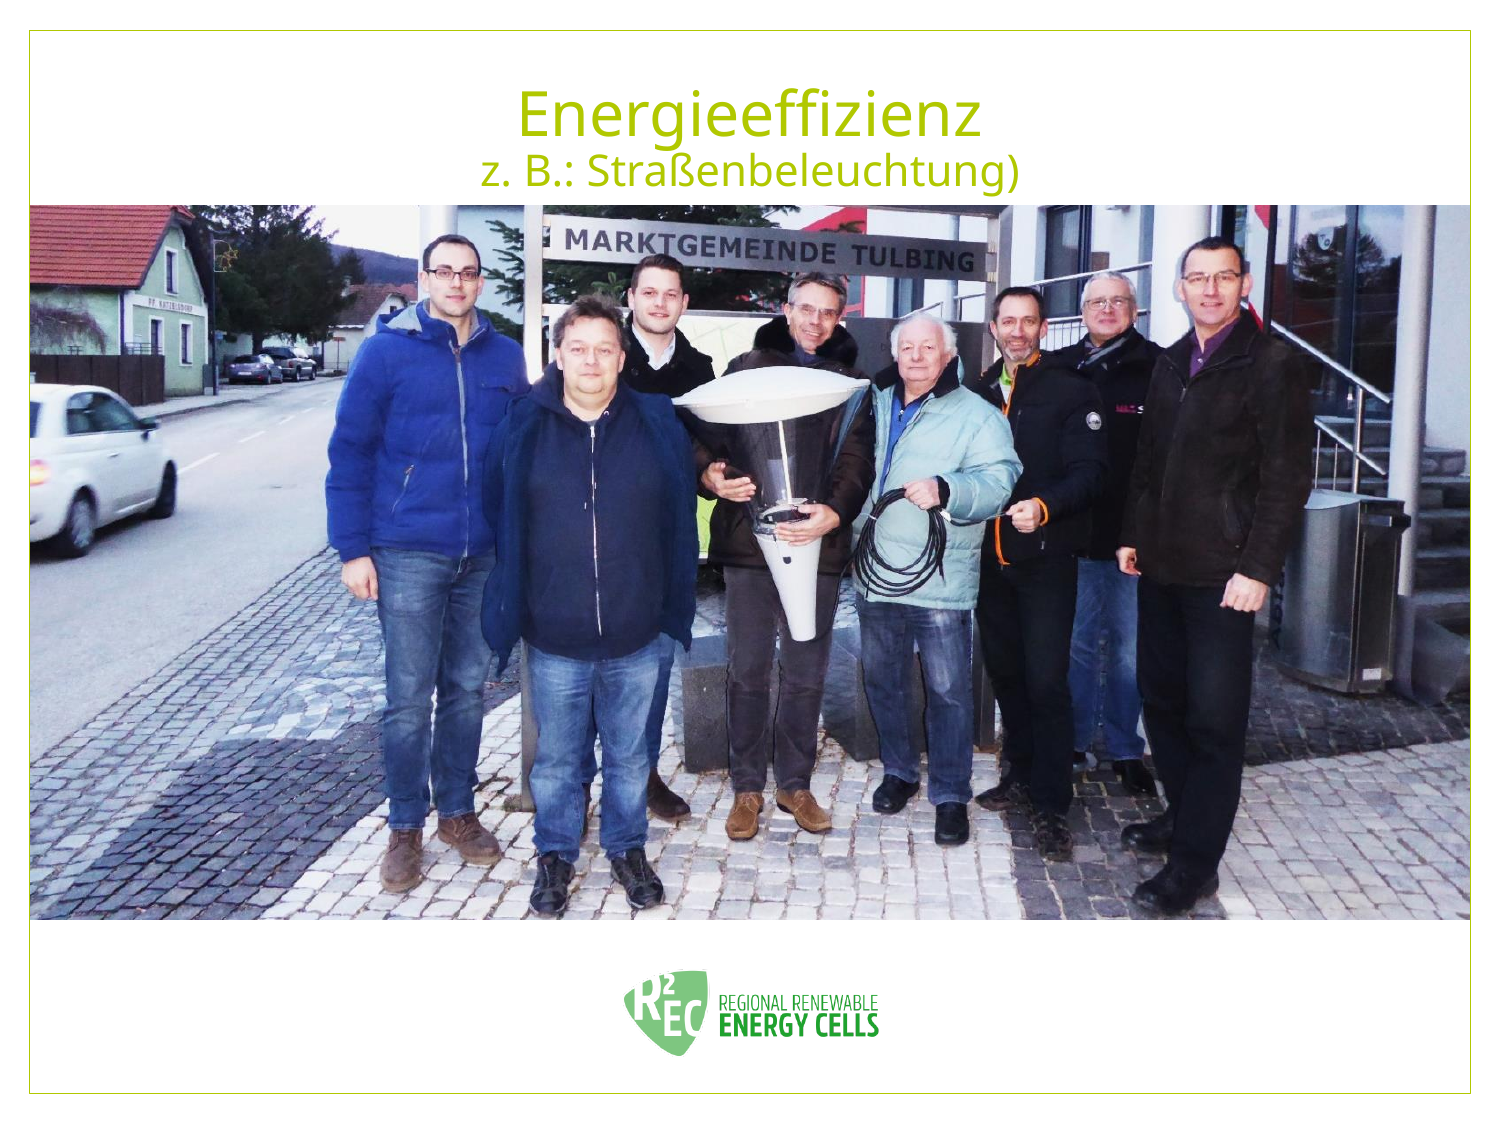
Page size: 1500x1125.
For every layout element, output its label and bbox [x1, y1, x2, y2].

text_box [27, 924, 1473, 1096]
picture [29, 204, 1471, 920]
picture [618, 964, 882, 1059]
text_box [27, 29, 1473, 207]
